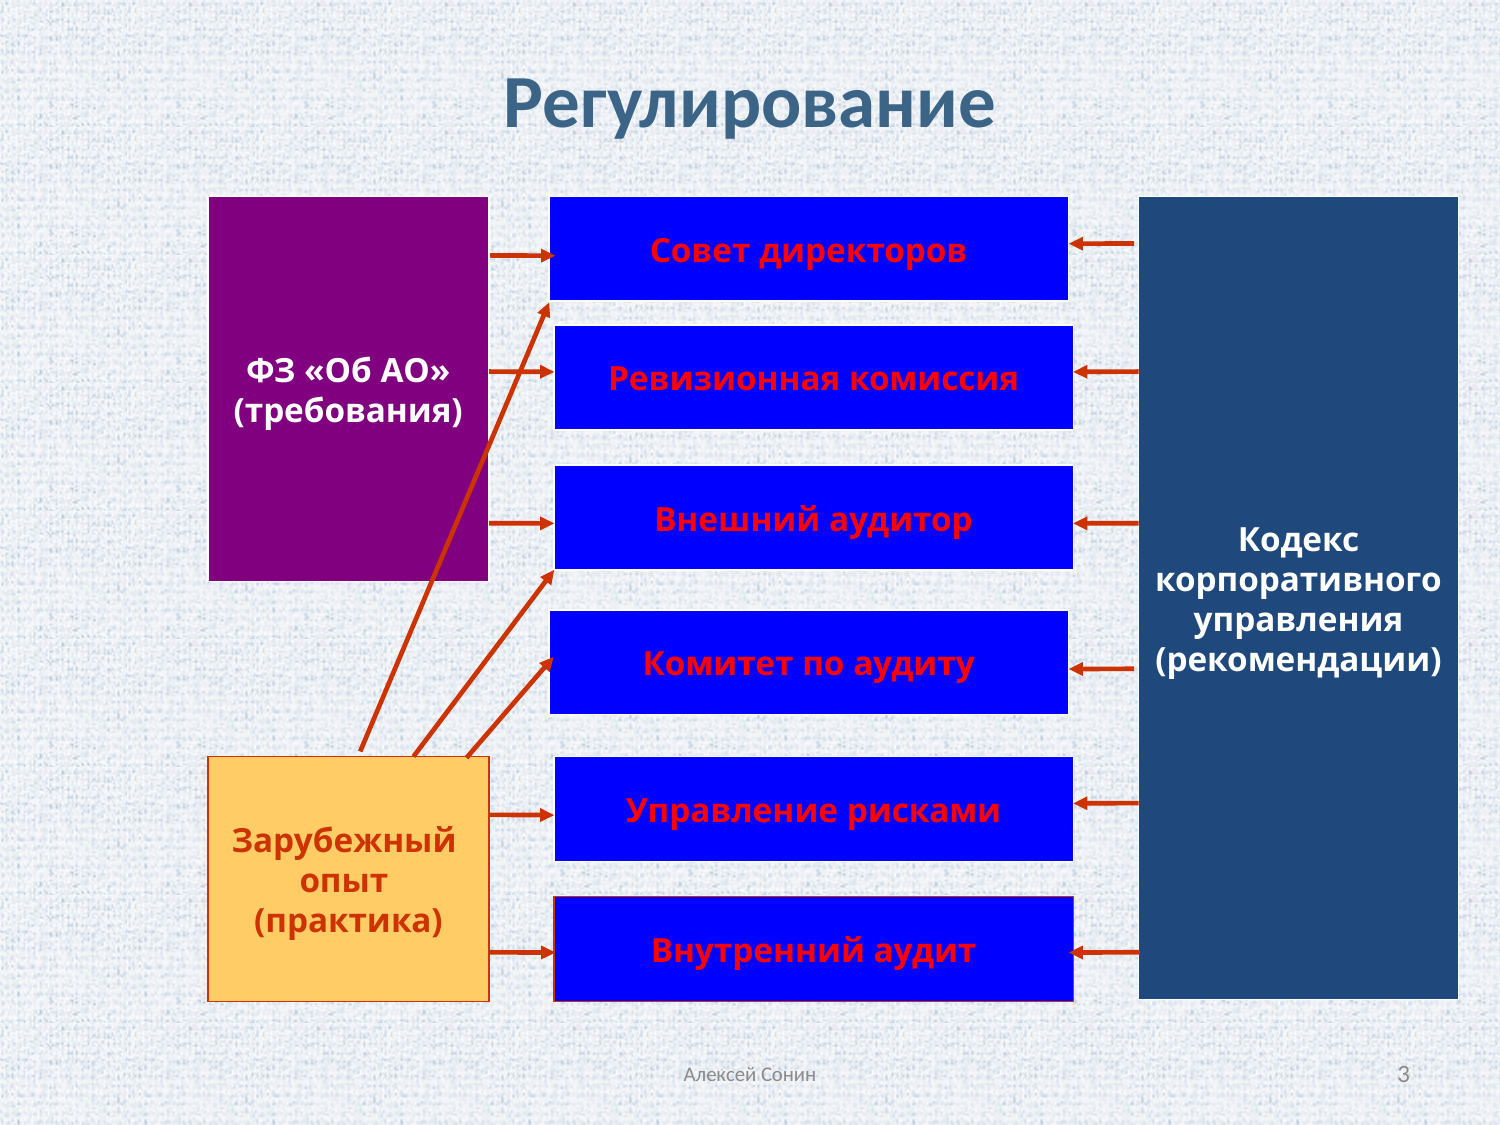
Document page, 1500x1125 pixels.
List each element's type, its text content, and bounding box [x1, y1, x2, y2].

text_box Ревизионная комиссия [554, 324, 1074, 430]
text_box [489, 517, 555, 530]
text_box Регулирование [74, 45, 1425, 185]
text_box [1073, 797, 1139, 810]
text_box Зарубежный опыт (практика) [207, 756, 490, 1002]
text_box Управление рисками [554, 756, 1074, 862]
text_box [1073, 517, 1139, 530]
text_box Совет директоров [549, 196, 1069, 302]
slide_number 3 [1074, 1042, 1425, 1103]
text_box [490, 249, 556, 262]
text_box Внешний аудитор [554, 465, 1074, 571]
text_box Внутренний аудит [554, 896, 1074, 1002]
text_box [1068, 237, 1135, 250]
text_box [1068, 946, 1140, 959]
text_box Комитет по аудиту [549, 609, 1069, 715]
footer Алексей Сонин [512, 1042, 988, 1103]
text_box [490, 946, 556, 959]
text_box [489, 808, 555, 822]
text_box [521, 365, 555, 379]
text_box [1068, 662, 1135, 676]
text_box [1073, 365, 1139, 379]
text_box [466, 656, 554, 758]
text_box ФЗ «Об АО» (требования) [207, 196, 490, 582]
text_box Кодекс корпоративного управления (рекомендации) [1138, 196, 1459, 1000]
text_box [360, 302, 551, 752]
text_box [413, 570, 555, 757]
